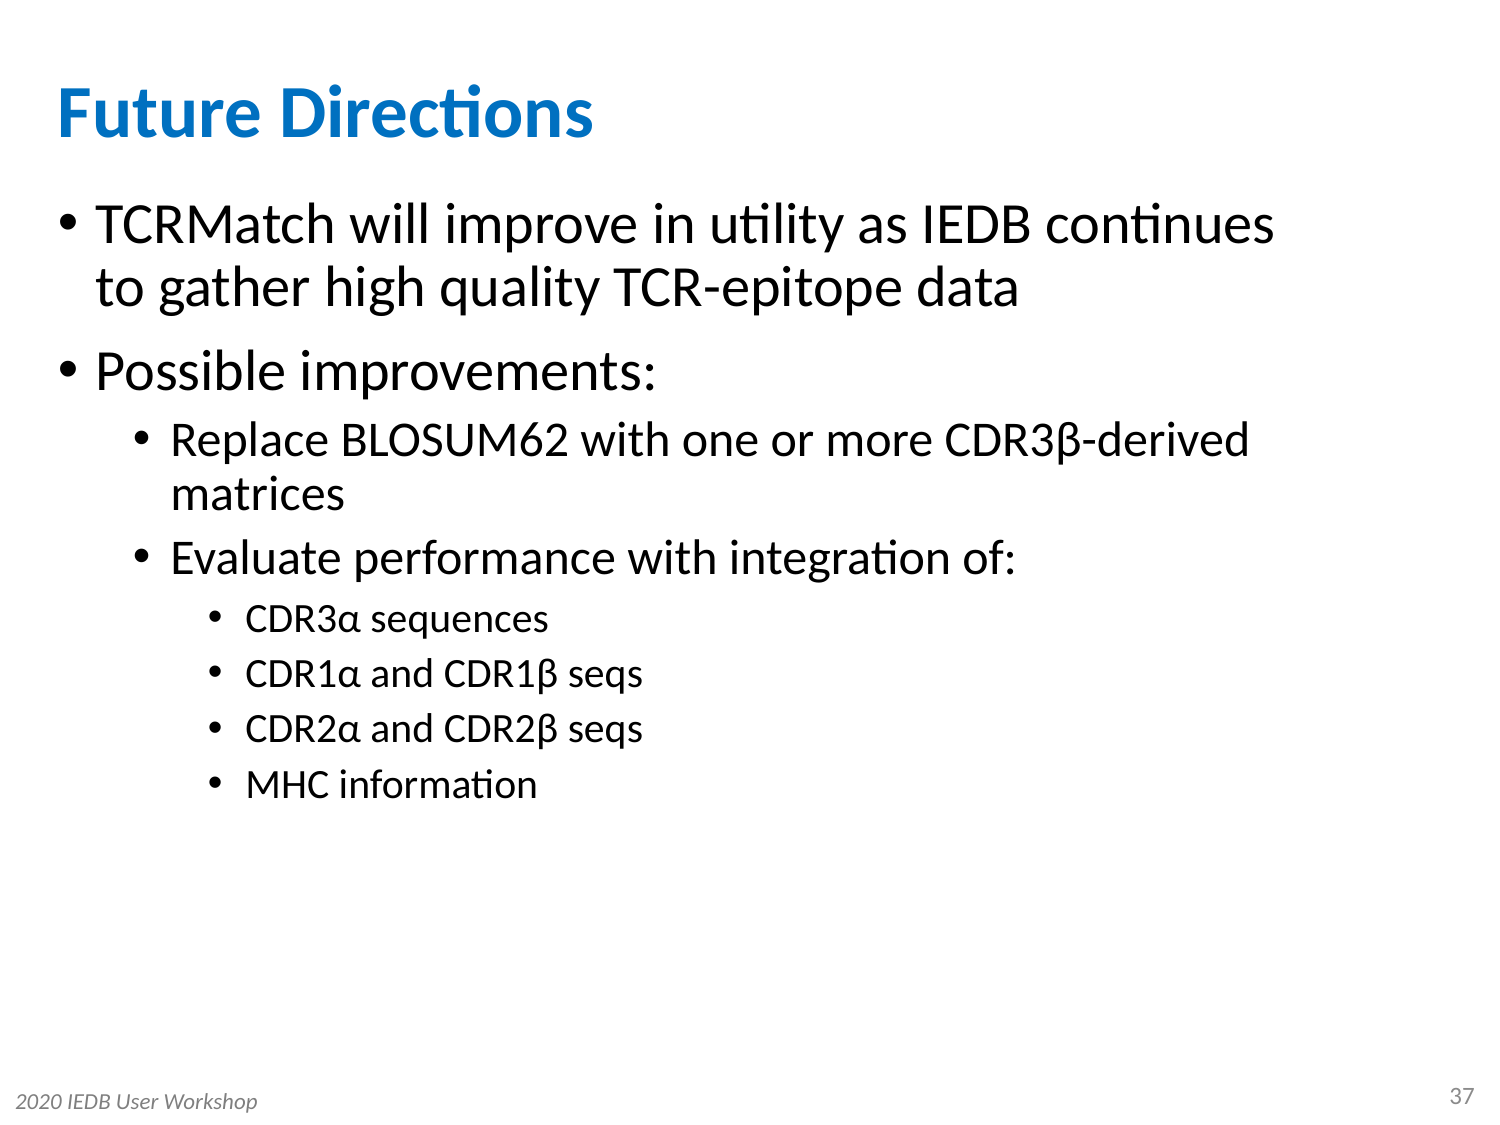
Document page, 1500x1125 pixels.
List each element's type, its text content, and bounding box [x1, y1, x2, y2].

text_box 37 [1152, 1065, 1490, 1125]
text_box 2020 IEDB User Workshop [0, 1078, 355, 1121]
text_box Future Directions [42, 41, 1455, 187]
list TCRMatch will improve in utility as IEDB continues to gather high quality TCR-epitope data Possible improvements: Replace BLOSUM62 with one or more CDR3β-derived matrices Evaluate performance with integration of: CDR3α sequences CDR1α and CDR1β seqs CDR2α and CDR2β seqs MHC information [42, 187, 1337, 958]
